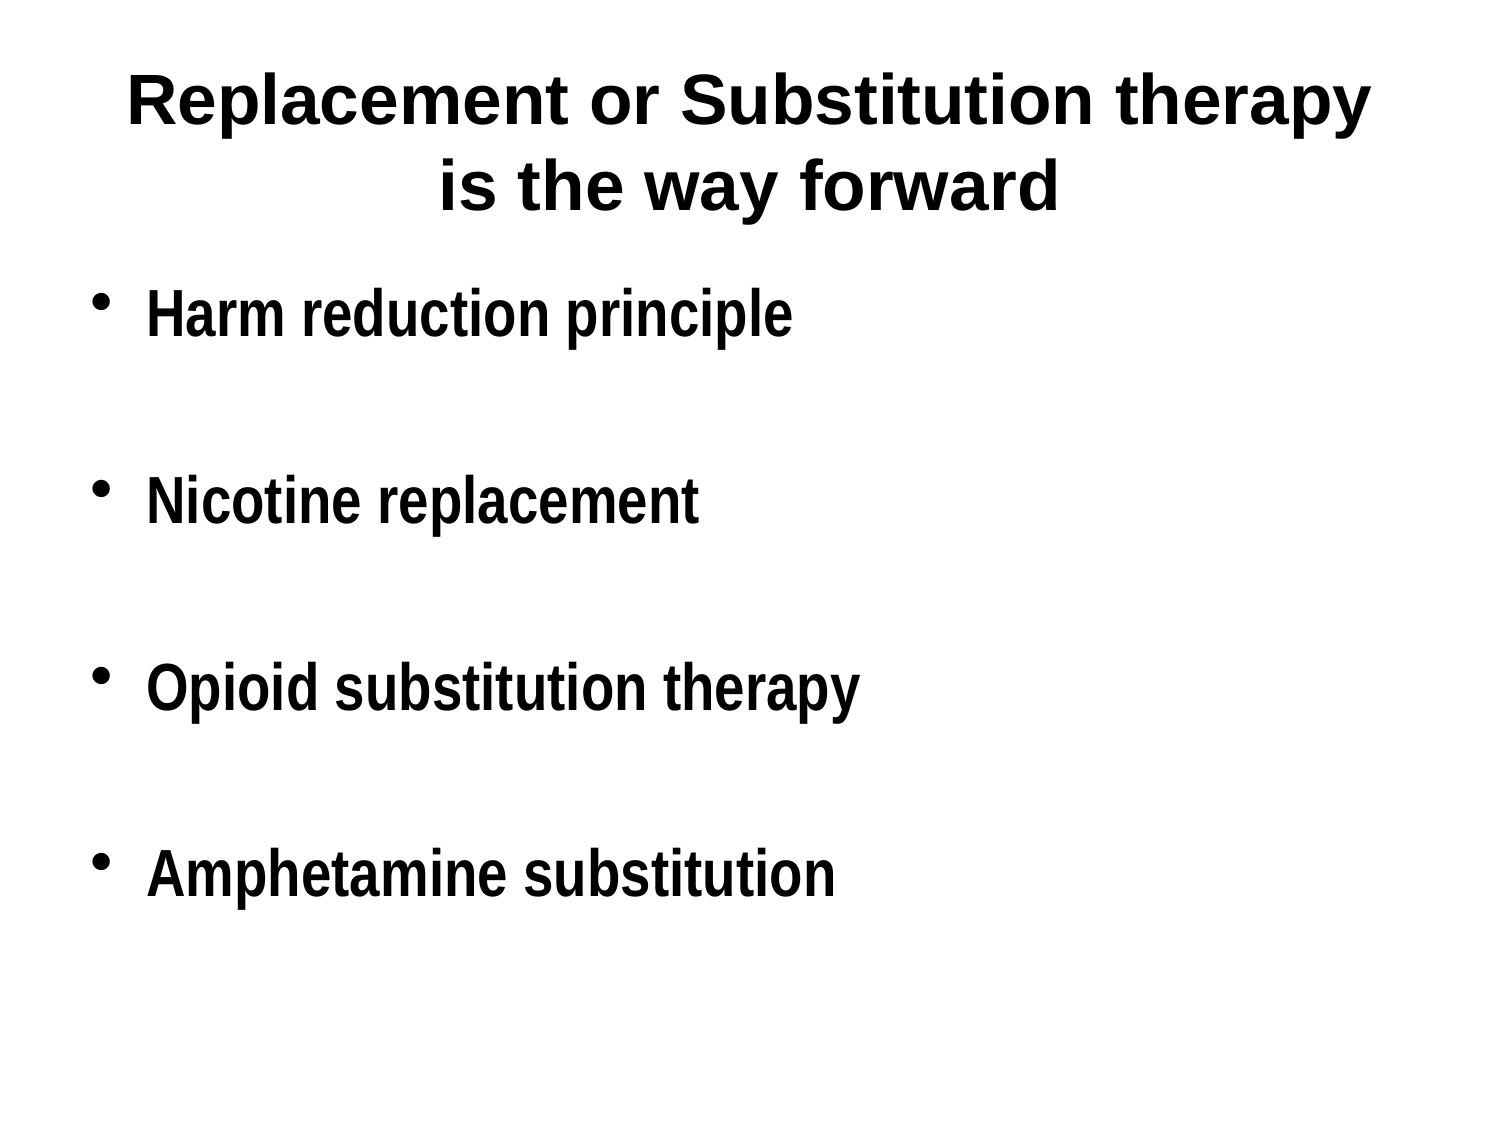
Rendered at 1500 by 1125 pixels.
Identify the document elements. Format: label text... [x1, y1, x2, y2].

list Harm reduction principle Nicotine replacement Opioid substitution therapy Amphetamine substitution [74, 262, 1426, 1006]
title Replacement or Substitution therapy is the way forward [74, 44, 1426, 233]
